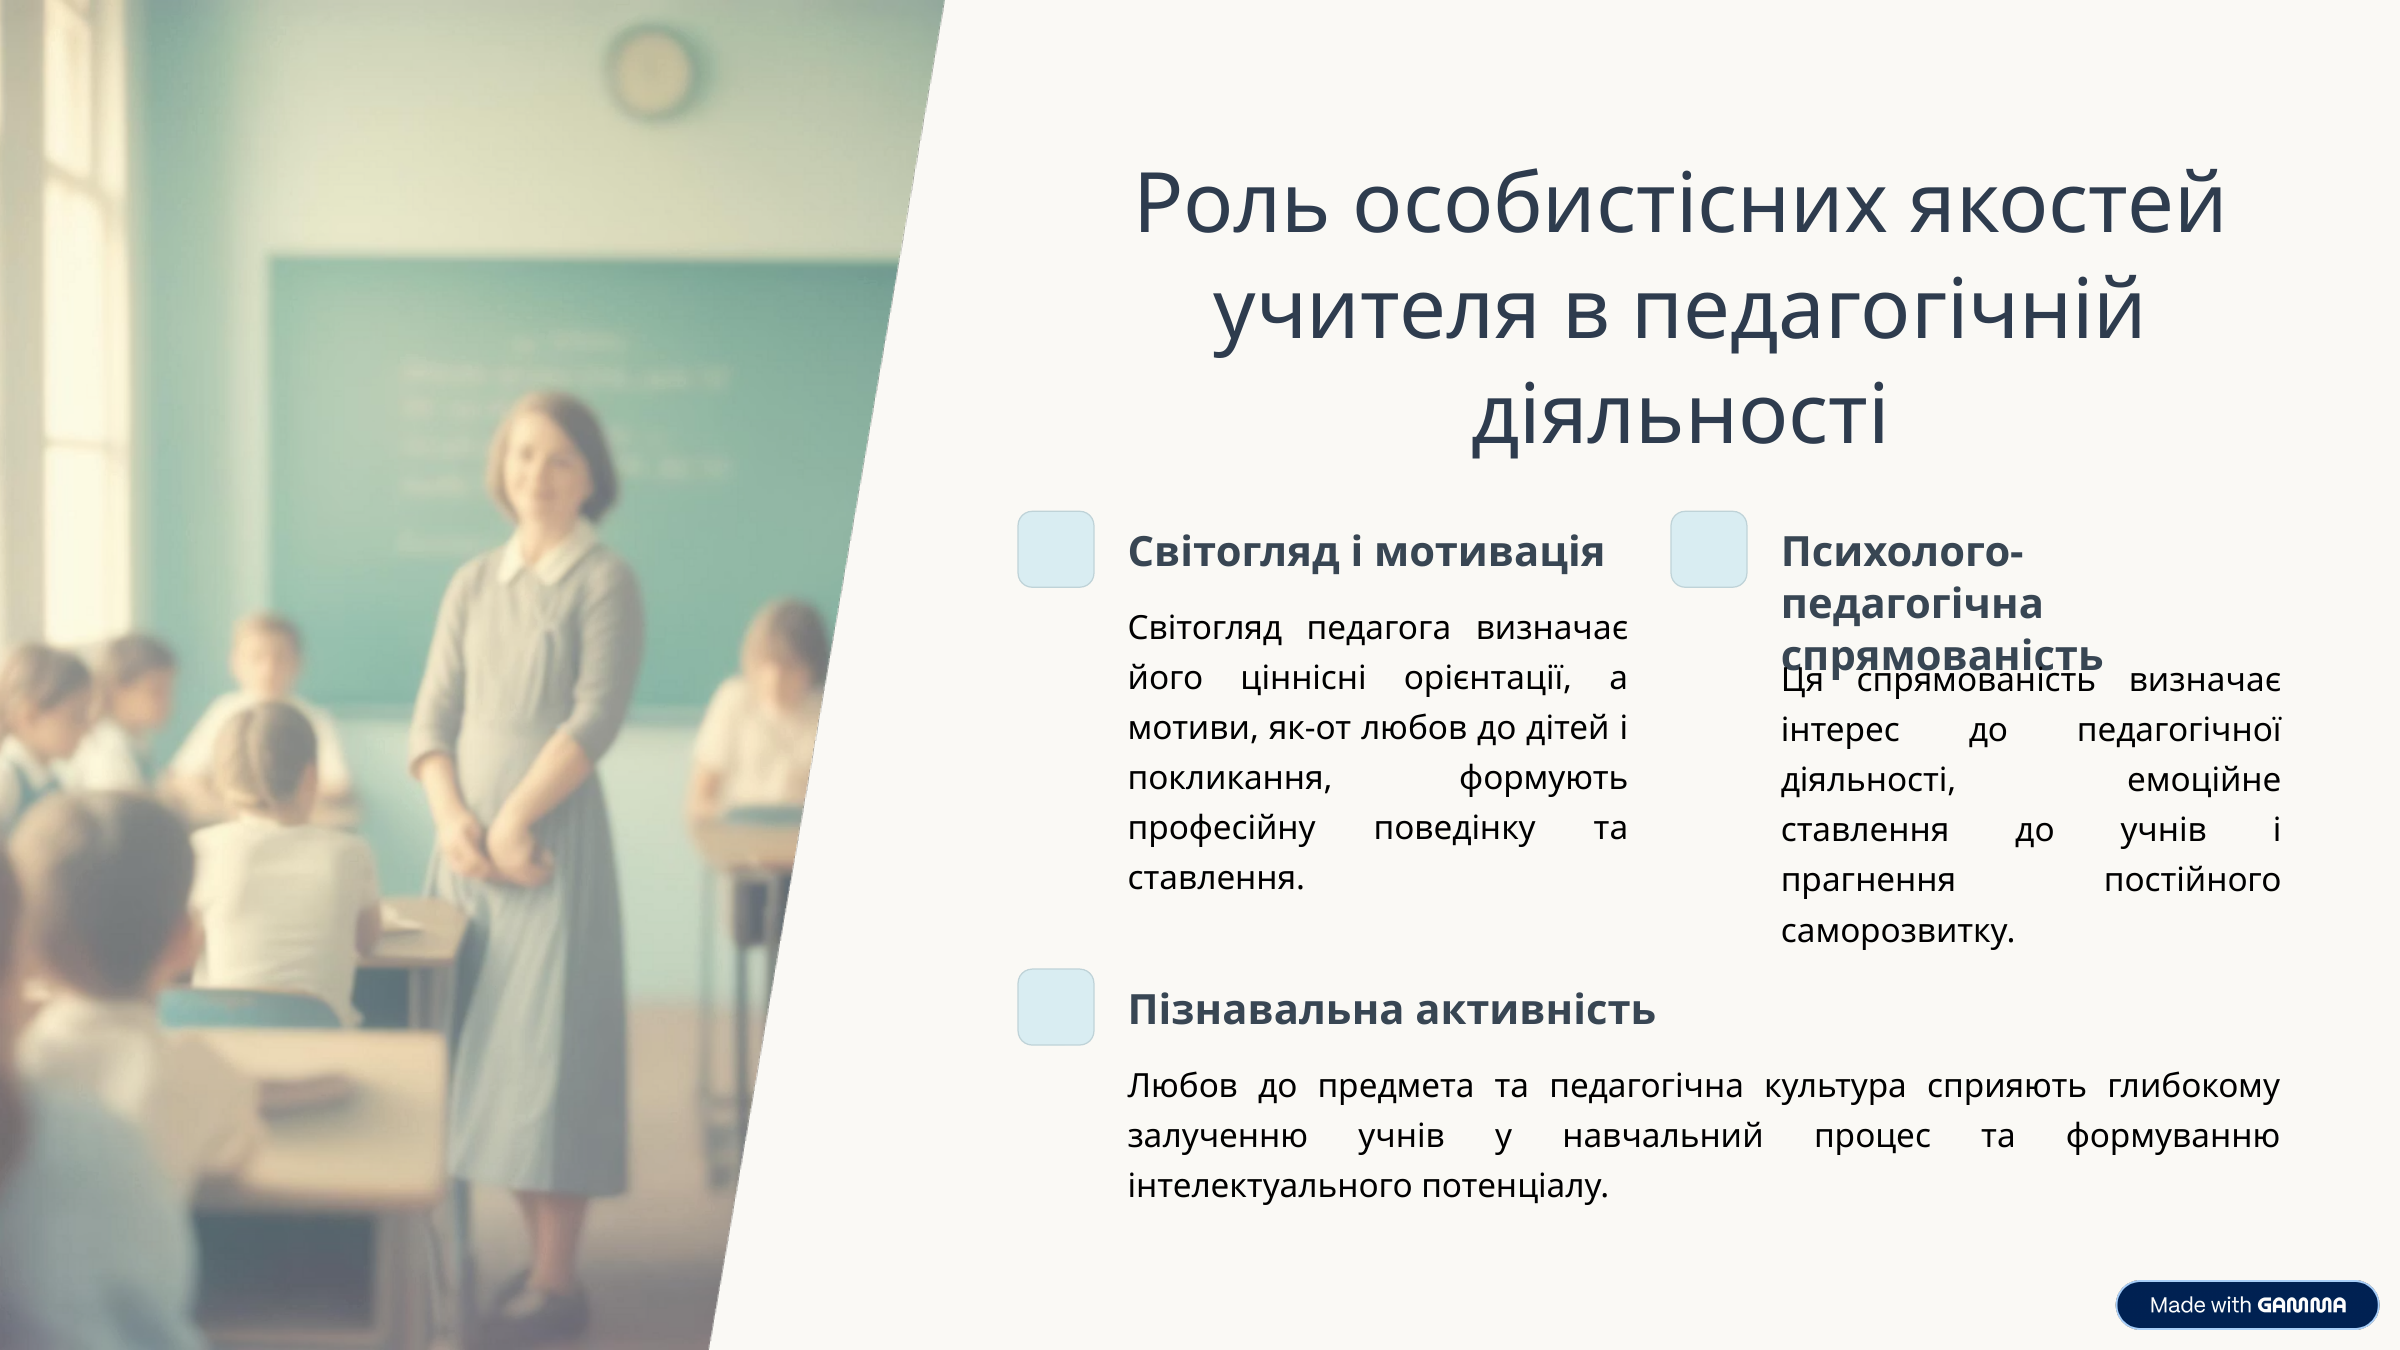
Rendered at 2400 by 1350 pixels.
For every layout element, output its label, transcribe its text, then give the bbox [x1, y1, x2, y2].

text_box Світогляд і мотивація [1127, 522, 1572, 576]
text_box [1018, 511, 1094, 588]
picture [2106, 1271, 2389, 1339]
text_box Світогляд педагога визначає його ціннісні орієнтації, а мотиви, як-от любов до дітей і покликання, формують професійну поведінку та ставлення. [1127, 595, 1629, 900]
text_box Роль особистісних якостей учителя в педагогічній діяльності [1018, 144, 2344, 461]
text_box Пізнавальна активність [1127, 980, 1618, 1034]
text_box Психолого-педагогічна спрямованість [1780, 522, 2282, 629]
text_box [1018, 969, 1094, 1046]
text_box Любов до предмета та педагогічна культура сприяють глибокому залученню учнів у навчальний процес та формуванню інтелектуального потенціалу. [1127, 1053, 2282, 1206]
text_box Ця спрямованість визначає інтерес до педагогічної діяльності, емоційне ставлення до учнів і прагнення постійного саморозвитку. [1780, 648, 2282, 902]
text_box [1671, 511, 1747, 588]
picture [0, 0, 945, 1350]
